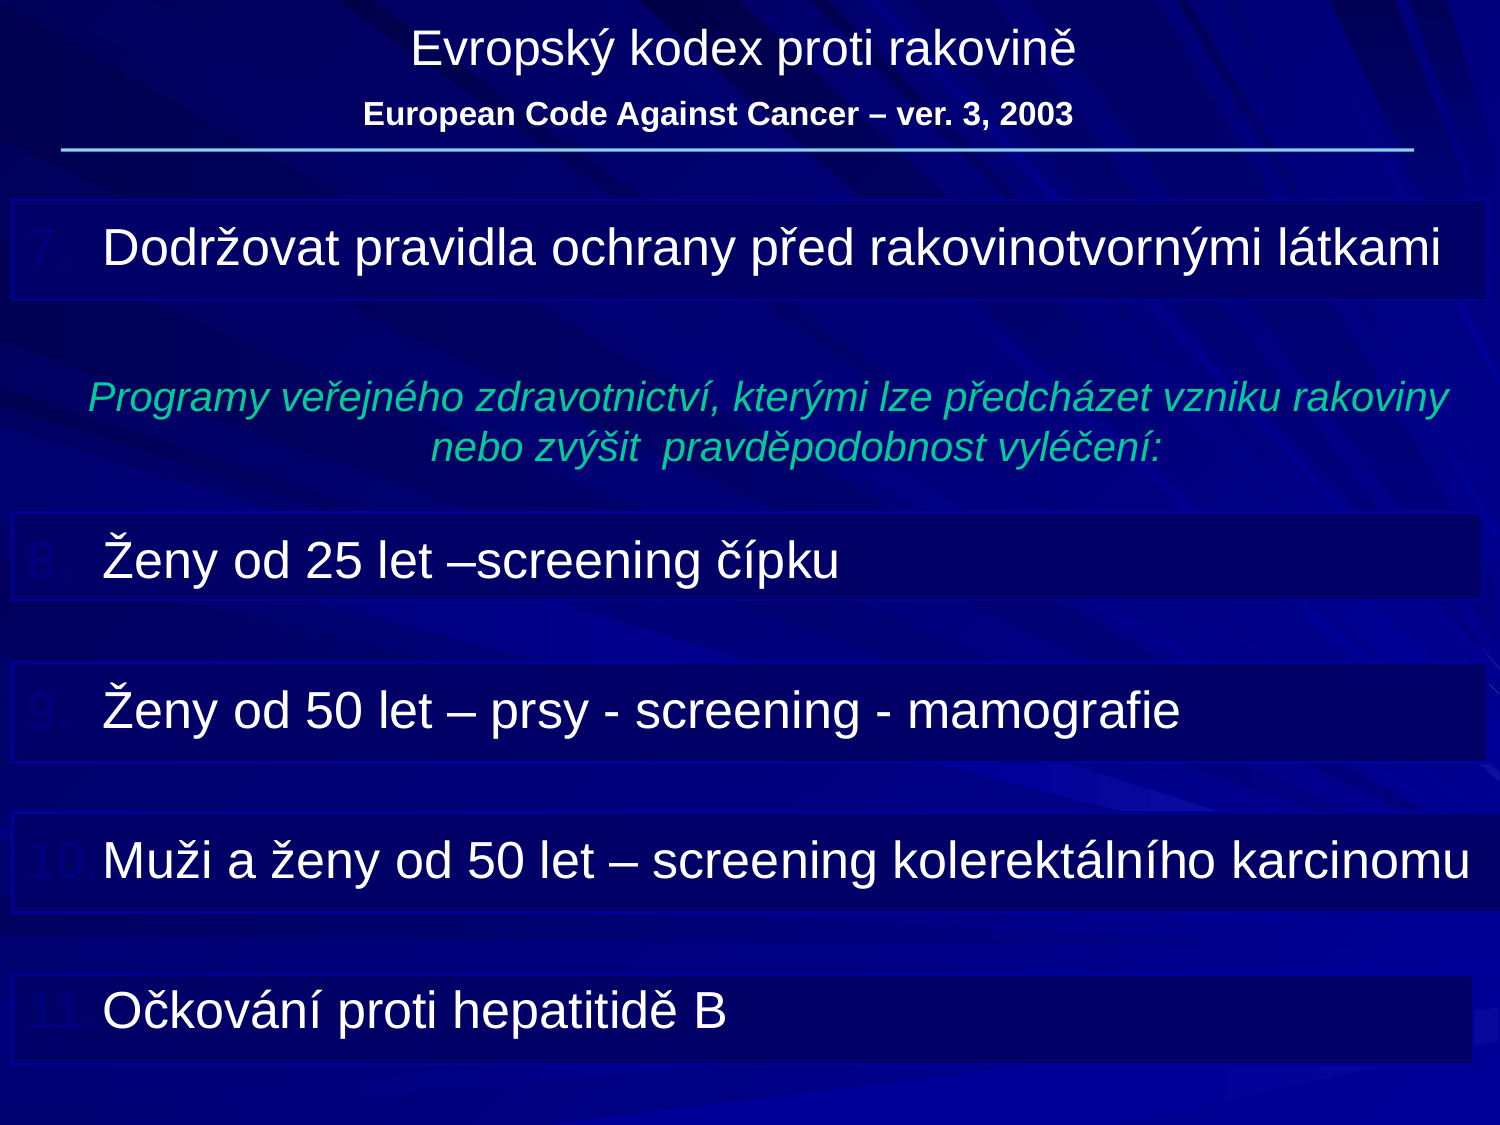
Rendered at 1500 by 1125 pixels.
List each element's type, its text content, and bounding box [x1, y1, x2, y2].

text_box Ženy od 25 let –screening čípku [12, 512, 1483, 600]
title Evropský kodex proti rakovině [50, 12, 1438, 79]
text_box Očkování proti hepatitidě B [12, 975, 1473, 1065]
text_box Dodržovat pravidla ochrany před rakovinotvornými látkami [12, 200, 1488, 300]
text_box European Code Against Cancer – ver. 3, 2003 [24, 87, 1413, 138]
text_box Ženy od 50 let – prsy - screening - mamografie [12, 662, 1488, 763]
text_box Programy veřejného zdravotnictví, kterými lze předcházet vzniku rakoviny nebo zvýšit pravděpodobnost vyléčení: [37, 362, 1500, 463]
text_box Muži a ženy od 50 let – screening kolerektálního karcinomu [12, 812, 1500, 913]
